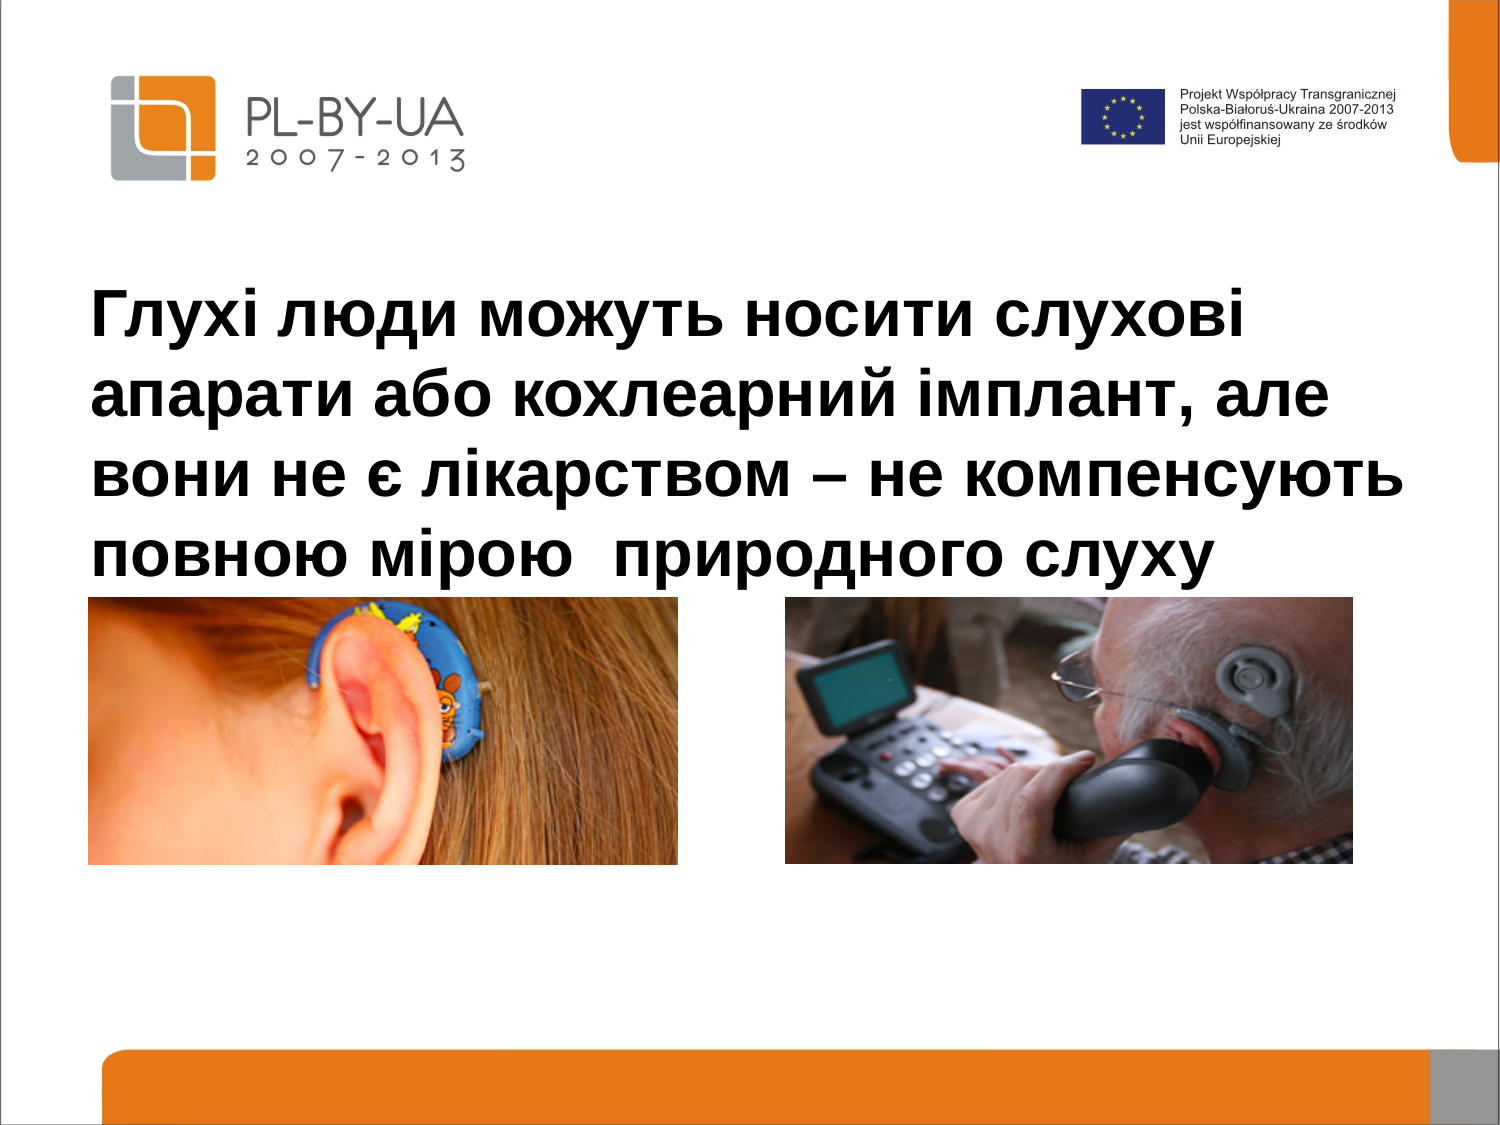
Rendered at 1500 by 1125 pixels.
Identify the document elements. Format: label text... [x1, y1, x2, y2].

picture [0, 0, 1500, 1125]
list Глухі люди можуть носити слухові апарати або кохлеарний імплант, але вони не є лікарством – не компенсують повною мірою природного слуху [74, 262, 1426, 1006]
